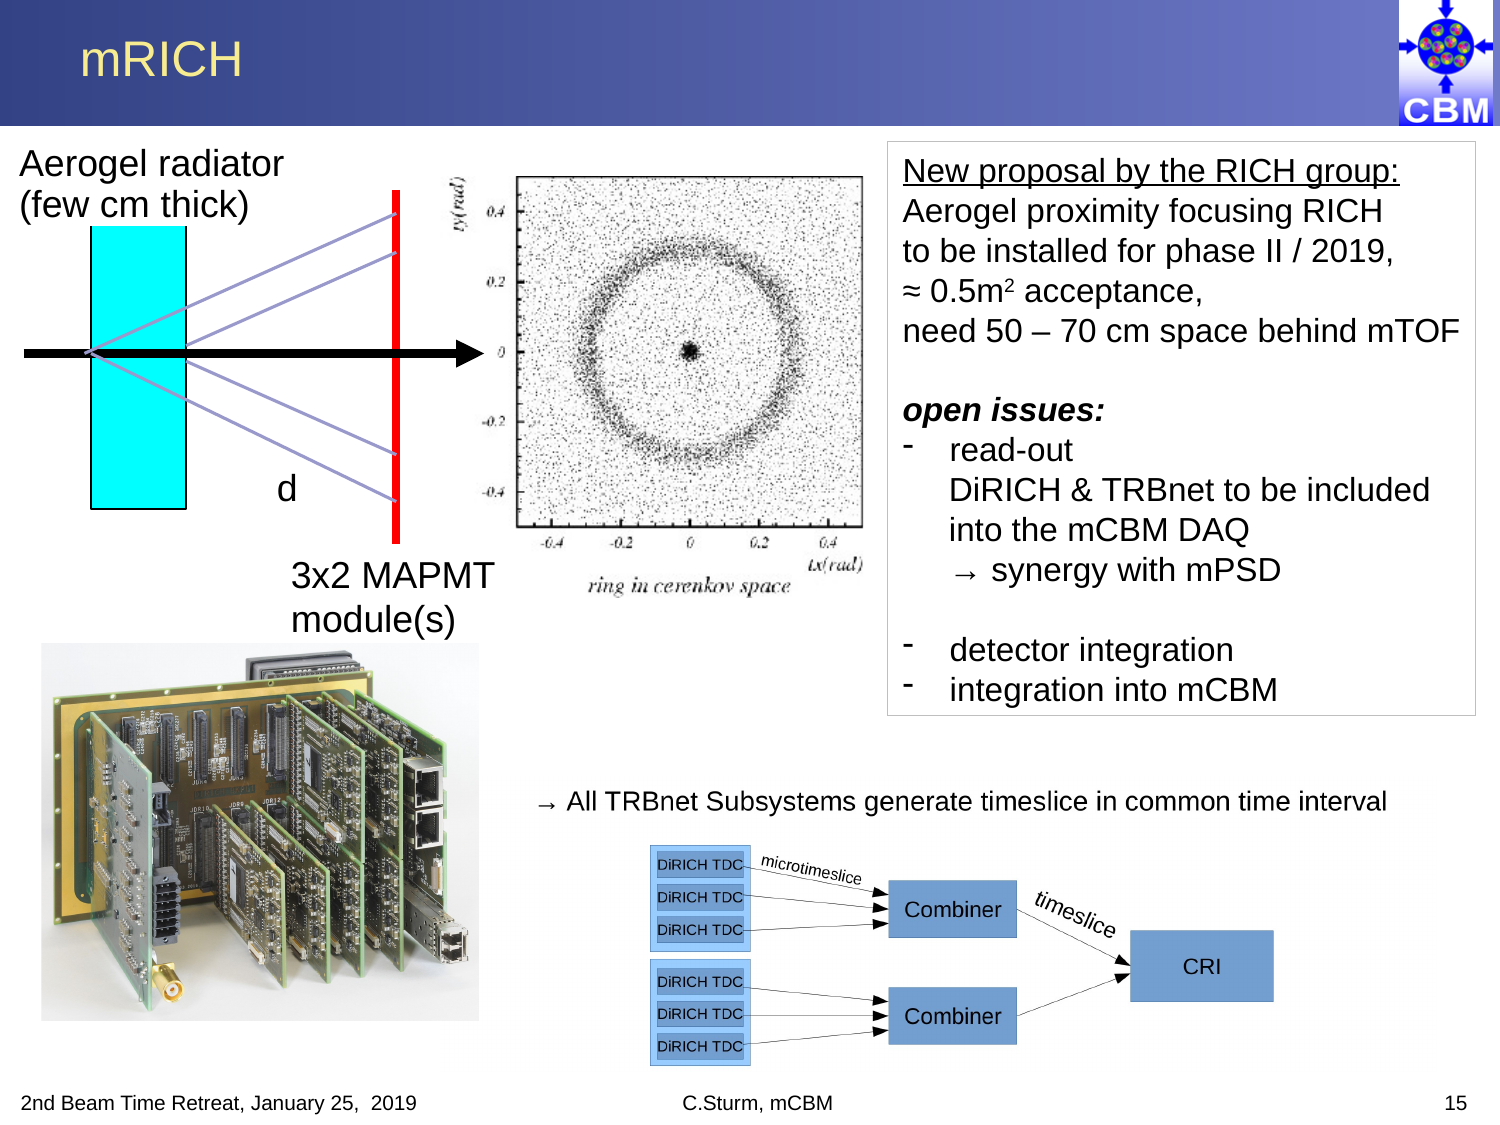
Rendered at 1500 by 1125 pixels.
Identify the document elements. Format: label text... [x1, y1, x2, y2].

text_box [41, 643, 479, 1021]
text_box 3x2 MAPMT module(s) [288, 607, 499, 640]
title mRICH [64, 0, 1129, 114]
slide_number 15 [1316, 1081, 1483, 1118]
footer C.Sturm, mCBM [666, 1082, 854, 1125]
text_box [23, 176, 864, 598]
text_box New proposal by the RICH group: Aerogel proximity focusing RICH to be installed for phase II / 2019, ≈ 0.5m2 acceptance, need 50 – 70 cm space behind mTOF open issues: read-out DiRICH & TRBnet to be included into the mCBM DAQ → synergy with mPSD detector integration integration into mCBM [887, 141, 1476, 716]
text_box Aerogel radiator (few cm thick) [4, 141, 300, 226]
text_box [440, 776, 1437, 1072]
picture [1399, 0, 1493, 126]
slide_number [5, 1082, 514, 1125]
